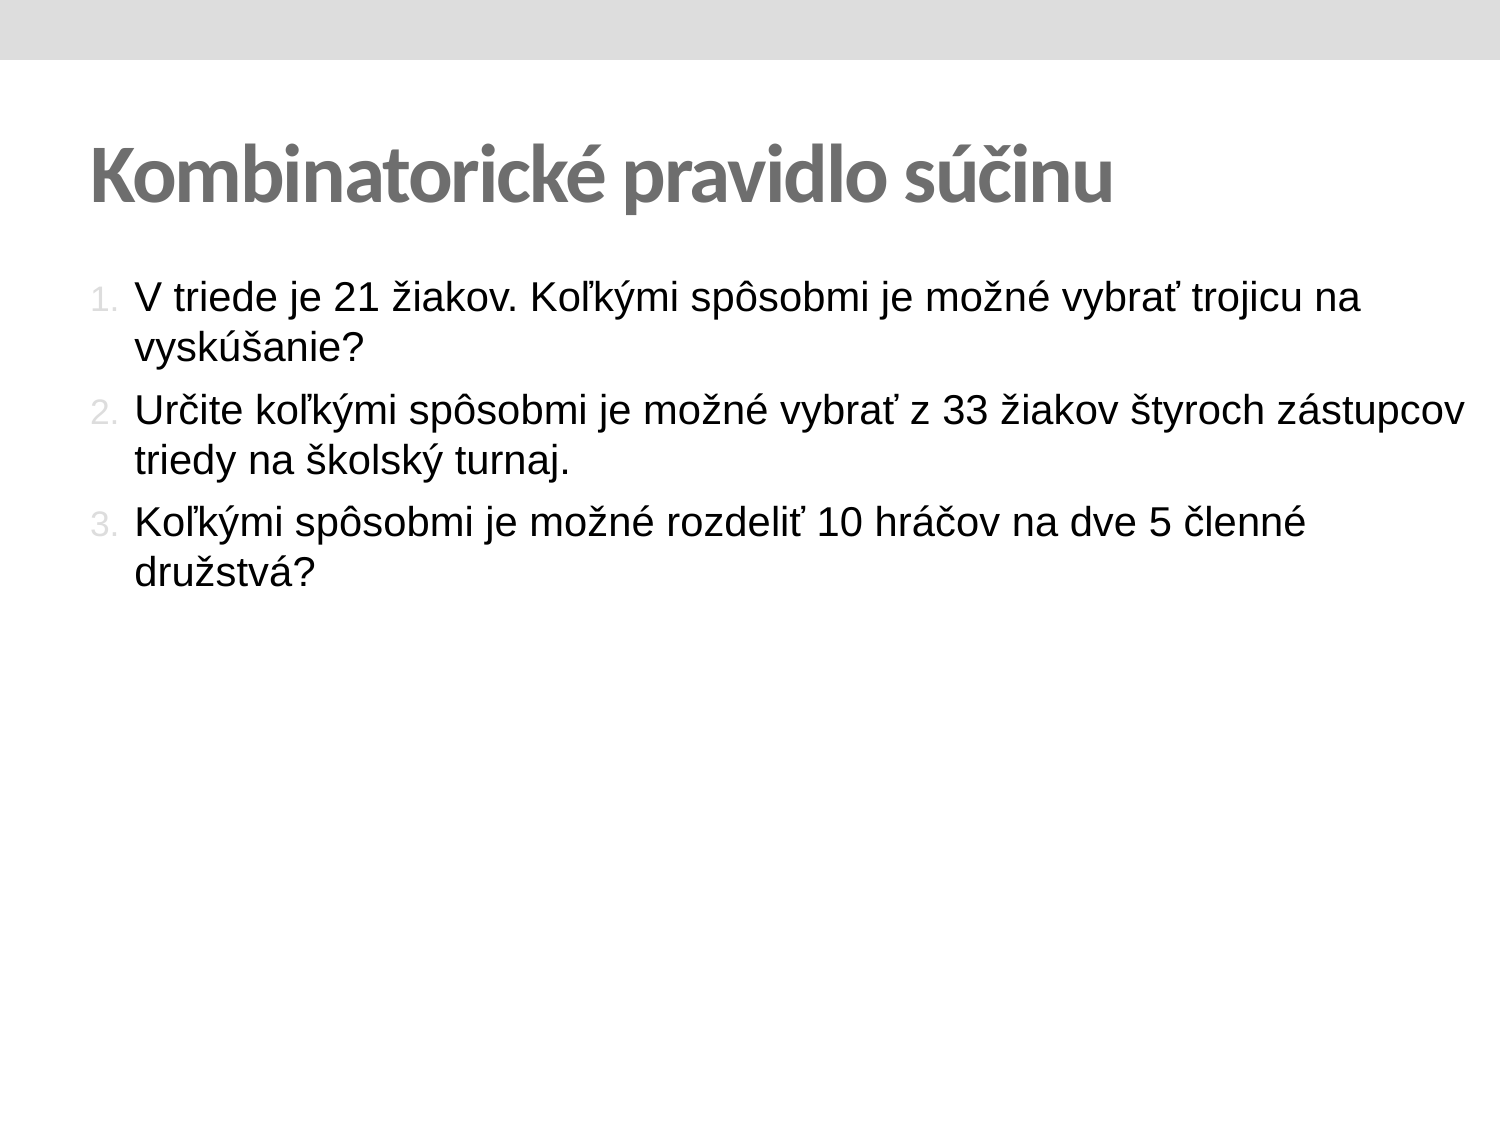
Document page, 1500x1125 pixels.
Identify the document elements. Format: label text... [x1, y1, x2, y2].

title Kombinatorické pravidlo súčinu [75, 87, 1425, 250]
list V triede je 21 žiakov. Koľkými spôsobmi je možné vybrať trojicu na vyskúšanie? Určite koľkými spôsobmi je možné vybrať z 33 žiakov štyroch zástupcov triedy na školský turnaj. Koľkými spôsobmi je možné rozdeliť 10 hráčov na dve 5 členné družstvá? [75, 262, 1483, 1106]
